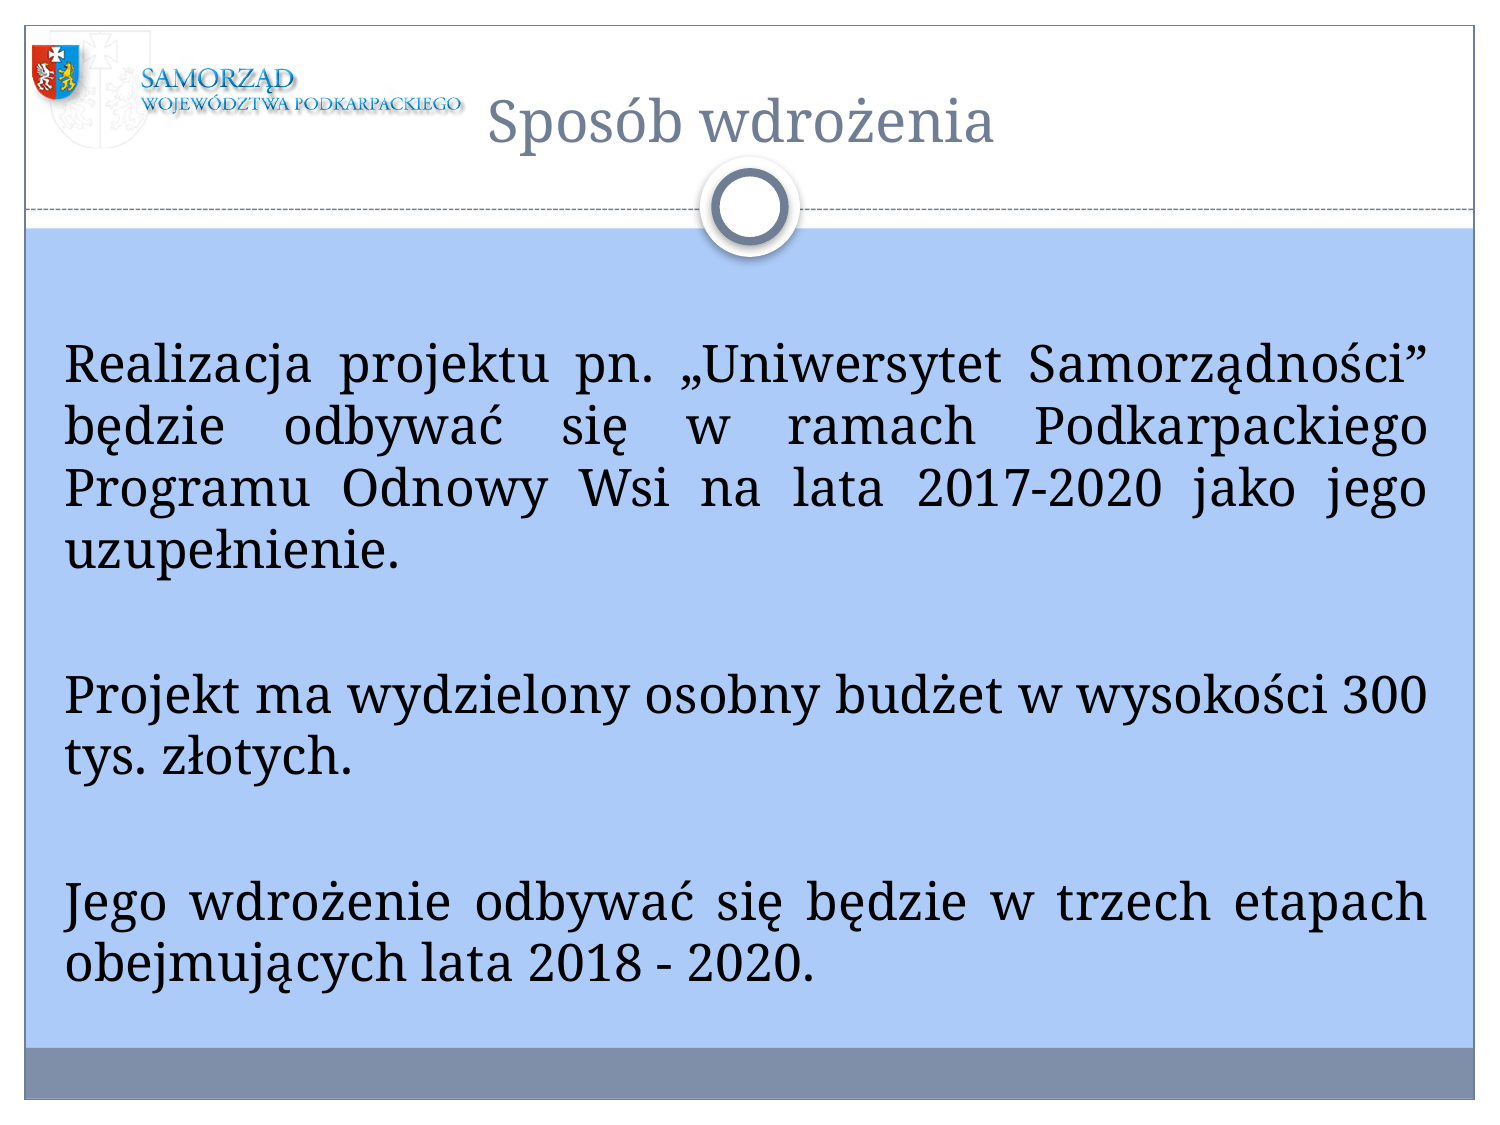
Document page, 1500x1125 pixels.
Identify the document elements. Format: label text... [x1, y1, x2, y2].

picture [29, 30, 468, 150]
list Realizacja projektu pn. „Uniwersytet Samorządności” będzie odbywać się w ramach Podkarpackiego Programu Odnowy Wsi na lata 2017-2020 jako jego uzupełnienie. Projekt ma wydzielony osobny budżet w wysokości 300 tys. złotych. Jego wdrożenie odbywać się będzie w trzech etapach obejmujących lata 2018 - 2020. [49, 250, 1445, 1001]
title Sposób wdrożenia [49, 37, 1450, 162]
